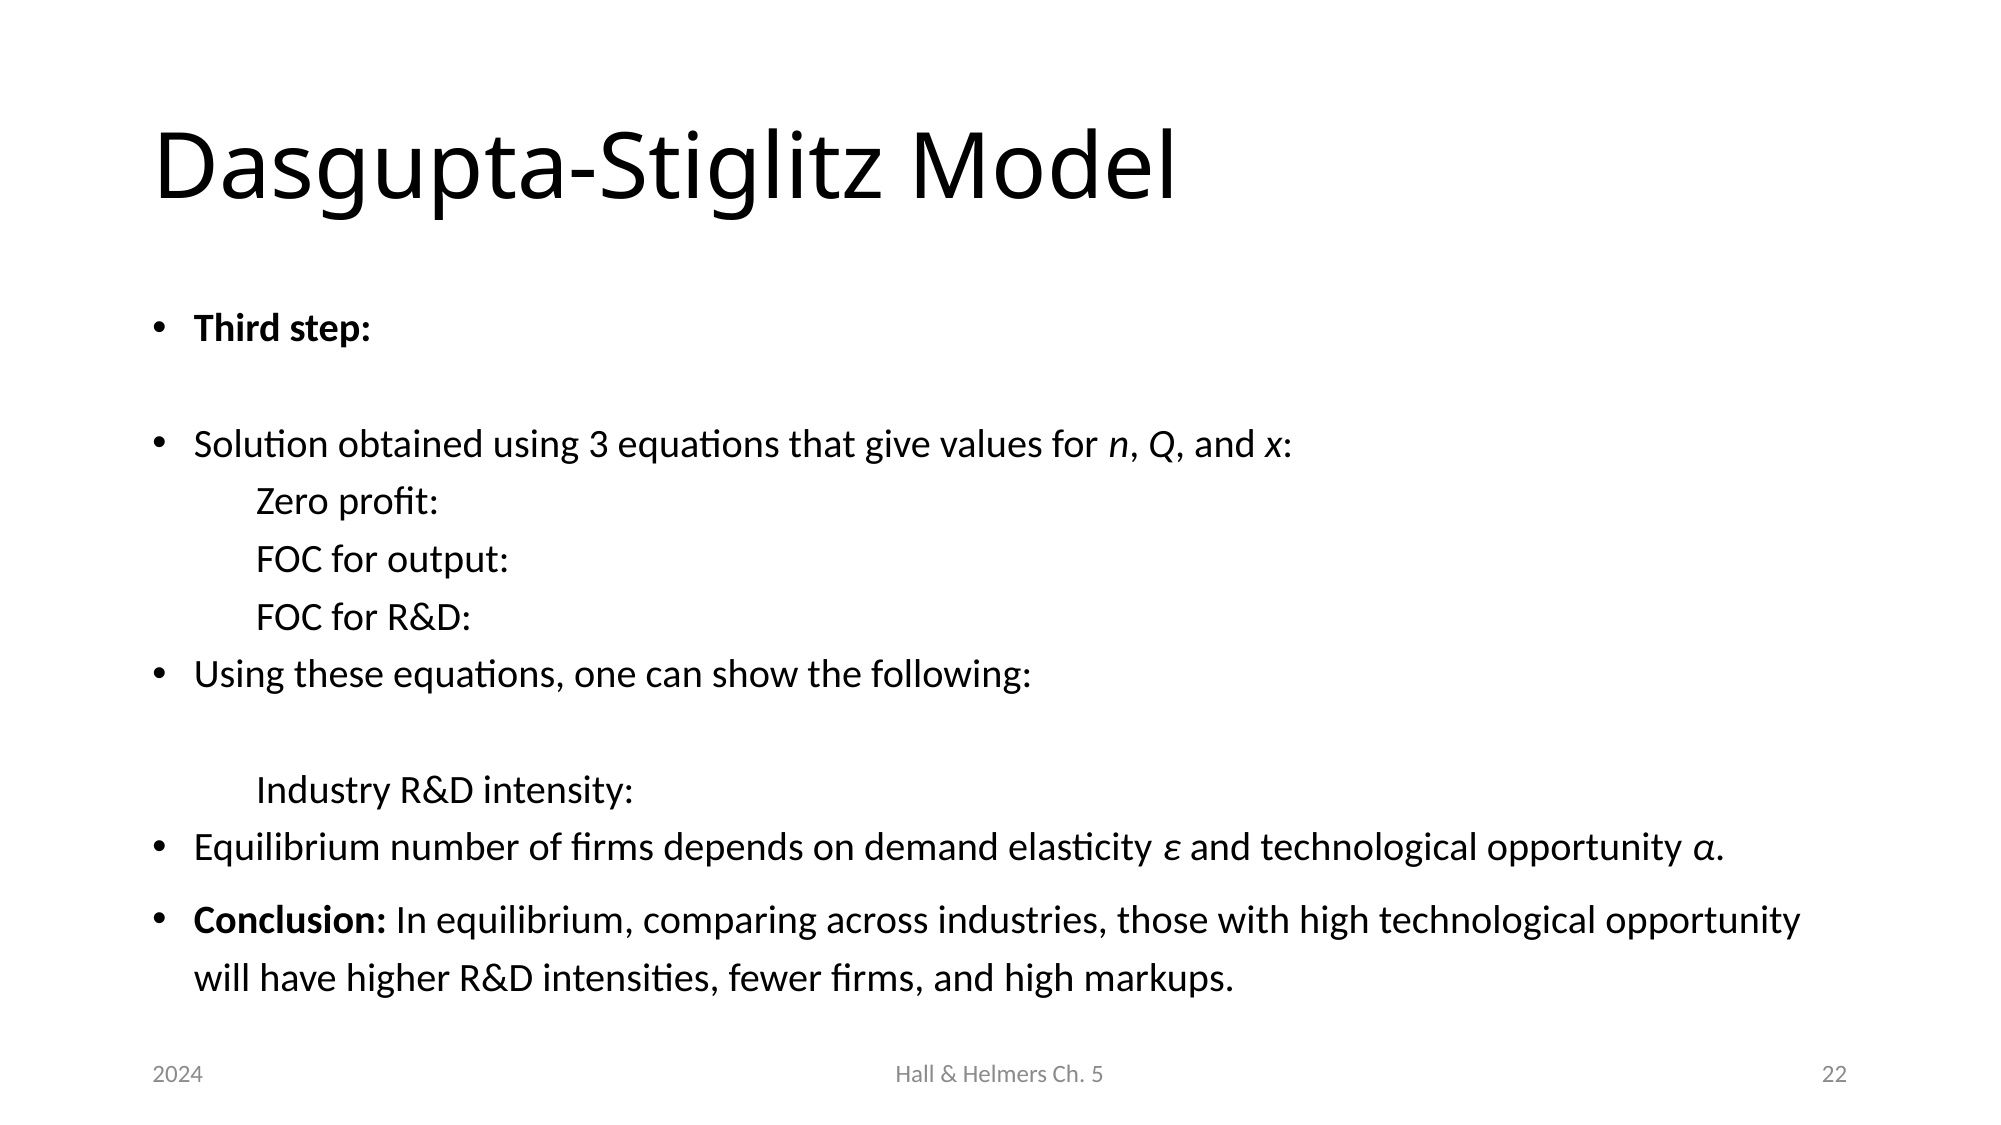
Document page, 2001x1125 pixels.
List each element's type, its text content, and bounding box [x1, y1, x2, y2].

footer Hall & Helmers Ch. 5 [662, 1042, 1338, 1103]
title Dasgupta-Stiglitz Model [137, 59, 1863, 278]
slide_number 2024 [137, 1042, 588, 1103]
slide_number 22 [1412, 1042, 1863, 1103]
